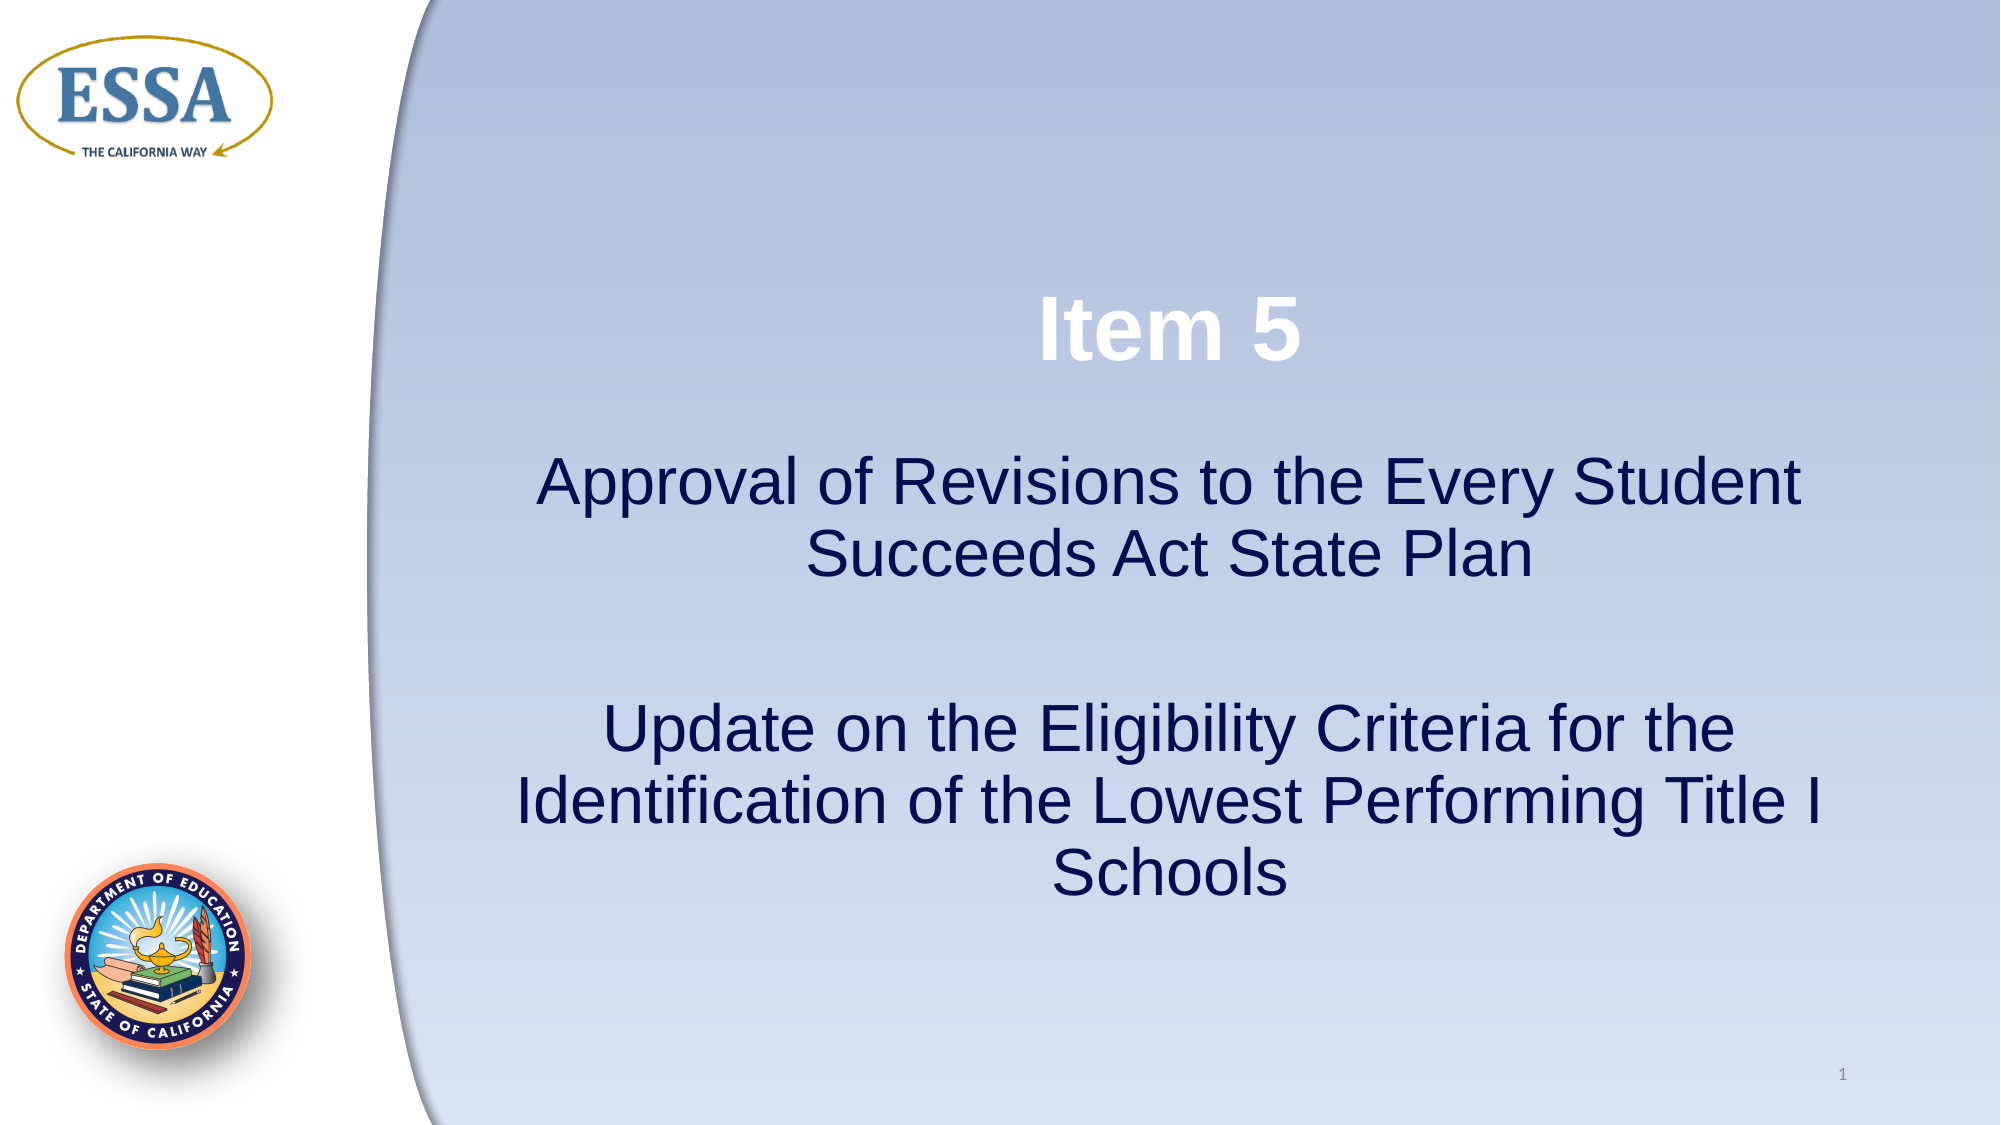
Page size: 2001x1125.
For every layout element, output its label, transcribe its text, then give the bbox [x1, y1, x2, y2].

title Item 5 [478, 103, 1863, 388]
slide_number 1 [1412, 1042, 1863, 1103]
picture [64, 863, 251, 1050]
picture [16, 35, 273, 170]
subtitle Approval of Revisions to the Every Student Succeeds Act State Plan Update on the Eligibility Criteria for the Identification of the Lowest Performing Title I Schools [493, 439, 1848, 716]
